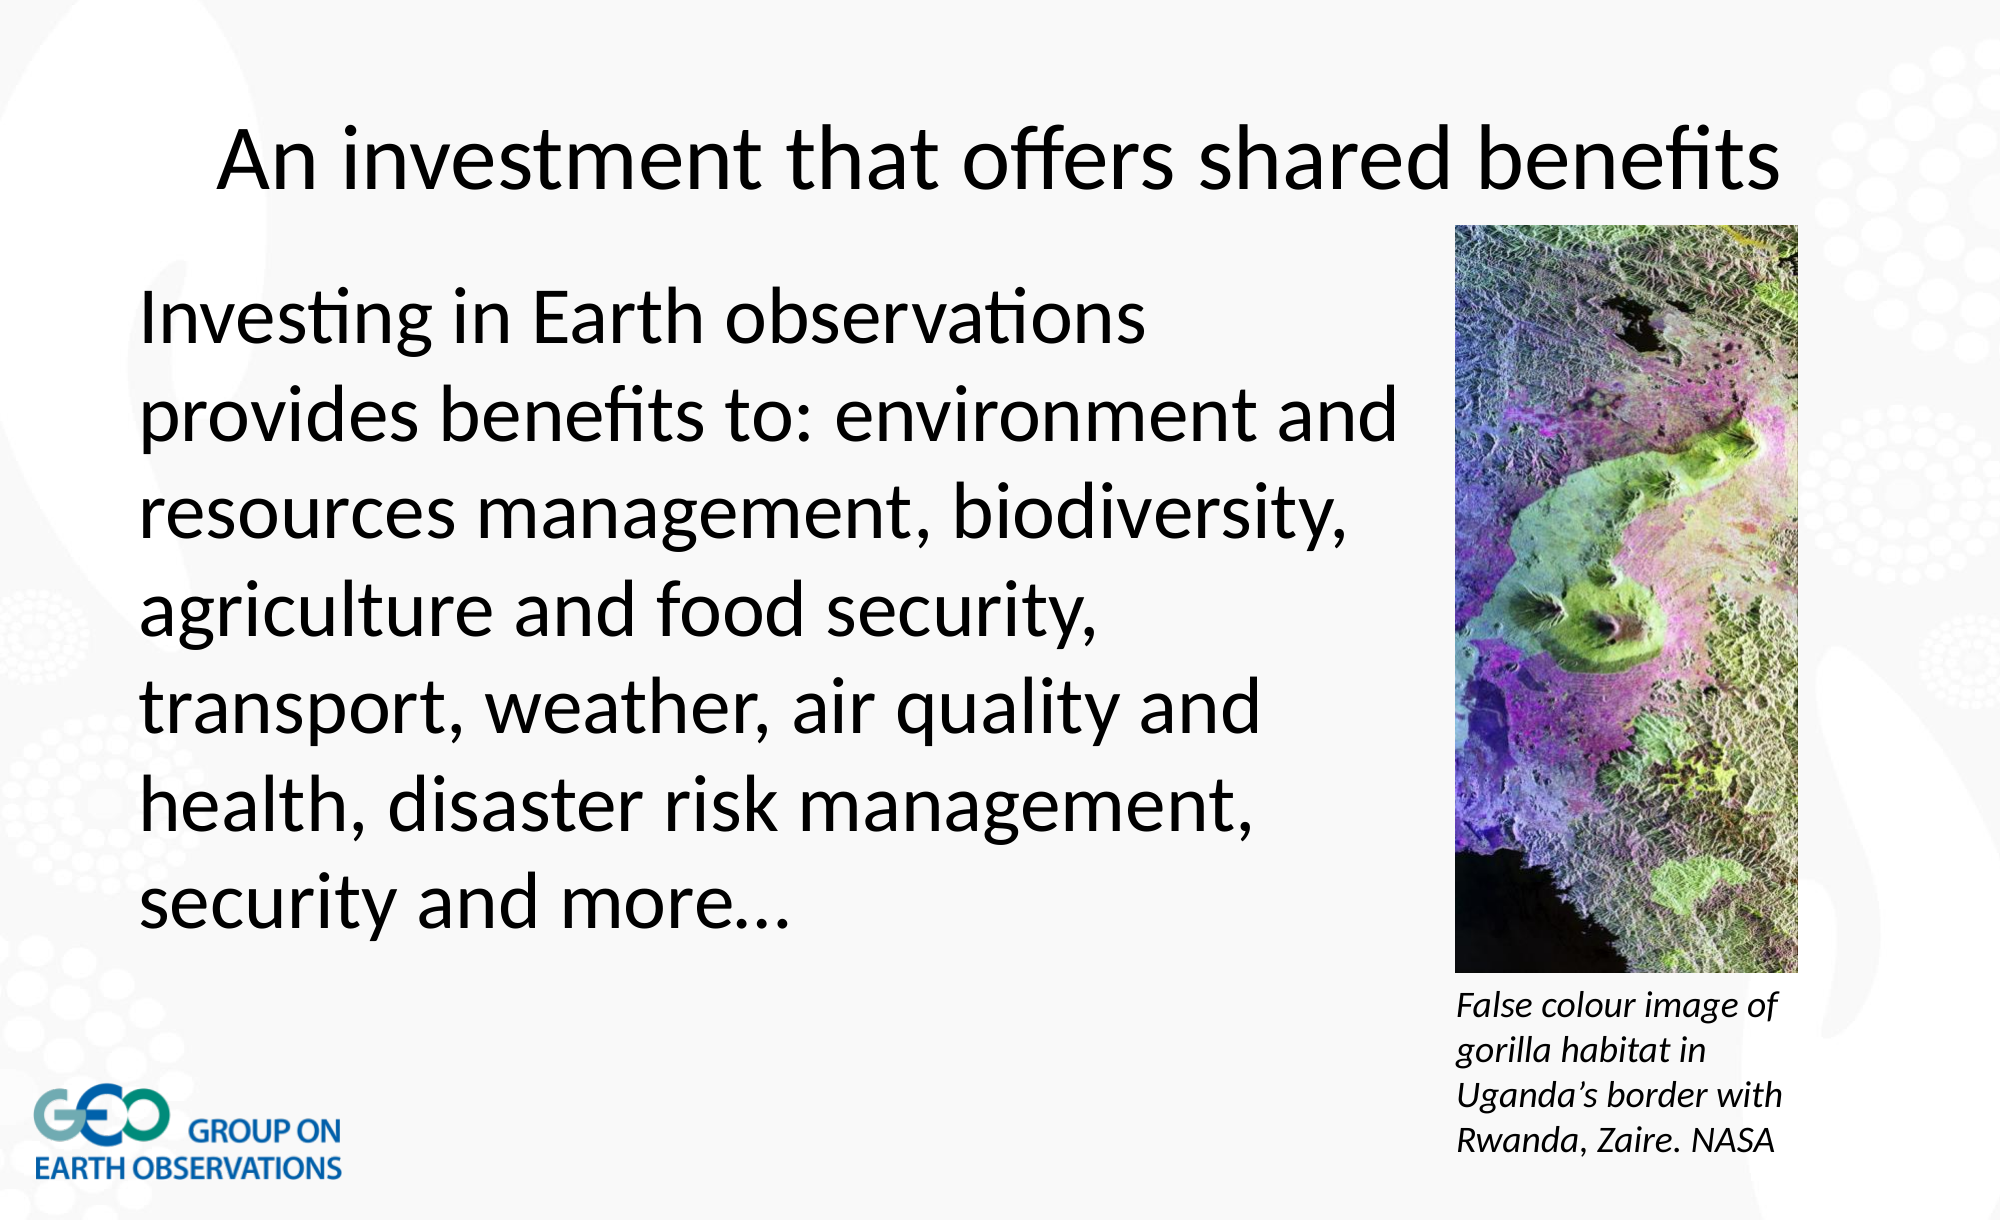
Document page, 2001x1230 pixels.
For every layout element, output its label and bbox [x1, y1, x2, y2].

list [0, 0, 2000, 1221]
picture [1455, 225, 1799, 974]
picture [21, 1072, 357, 1190]
